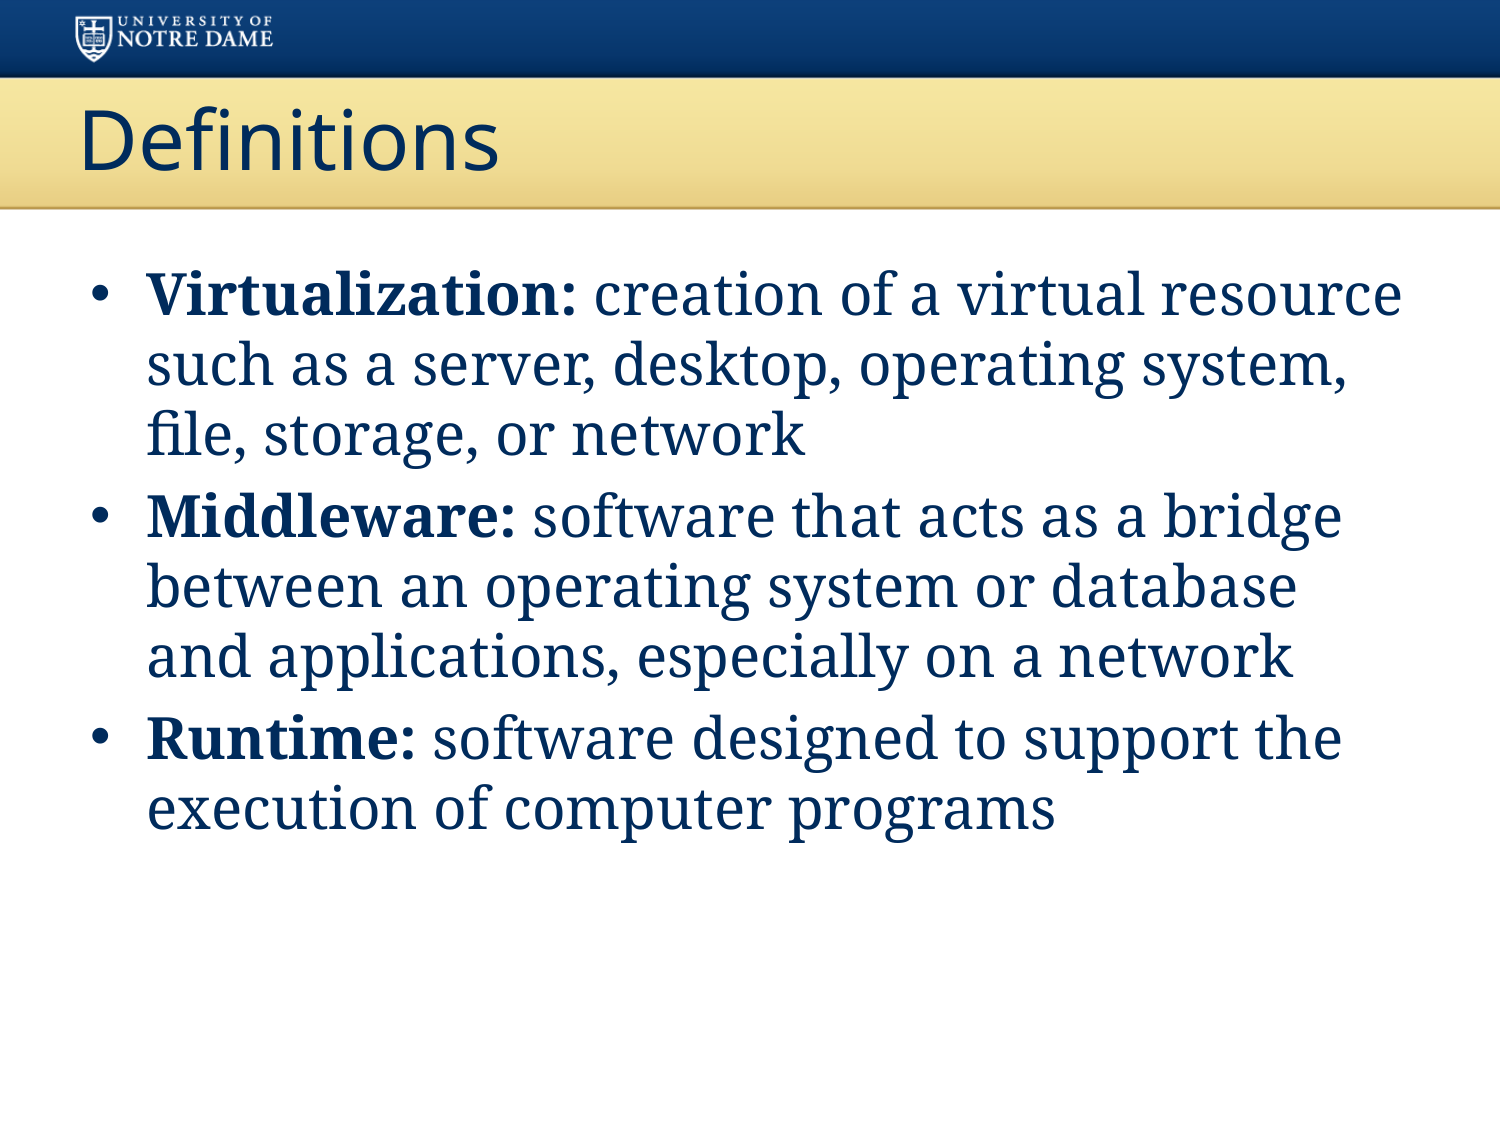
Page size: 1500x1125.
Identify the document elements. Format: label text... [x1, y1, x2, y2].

list Virtualization: creation of a virtual resource such as a server, desktop, operating system, file, storage, or network Middleware: software that acts as a bridge between an operating system or database and applications, especially on a network Runtime: software designed to support the execution of computer programs [75, 249, 1425, 1005]
picture [0, 0, 1500, 1125]
title Definitions [62, 62, 1425, 213]
